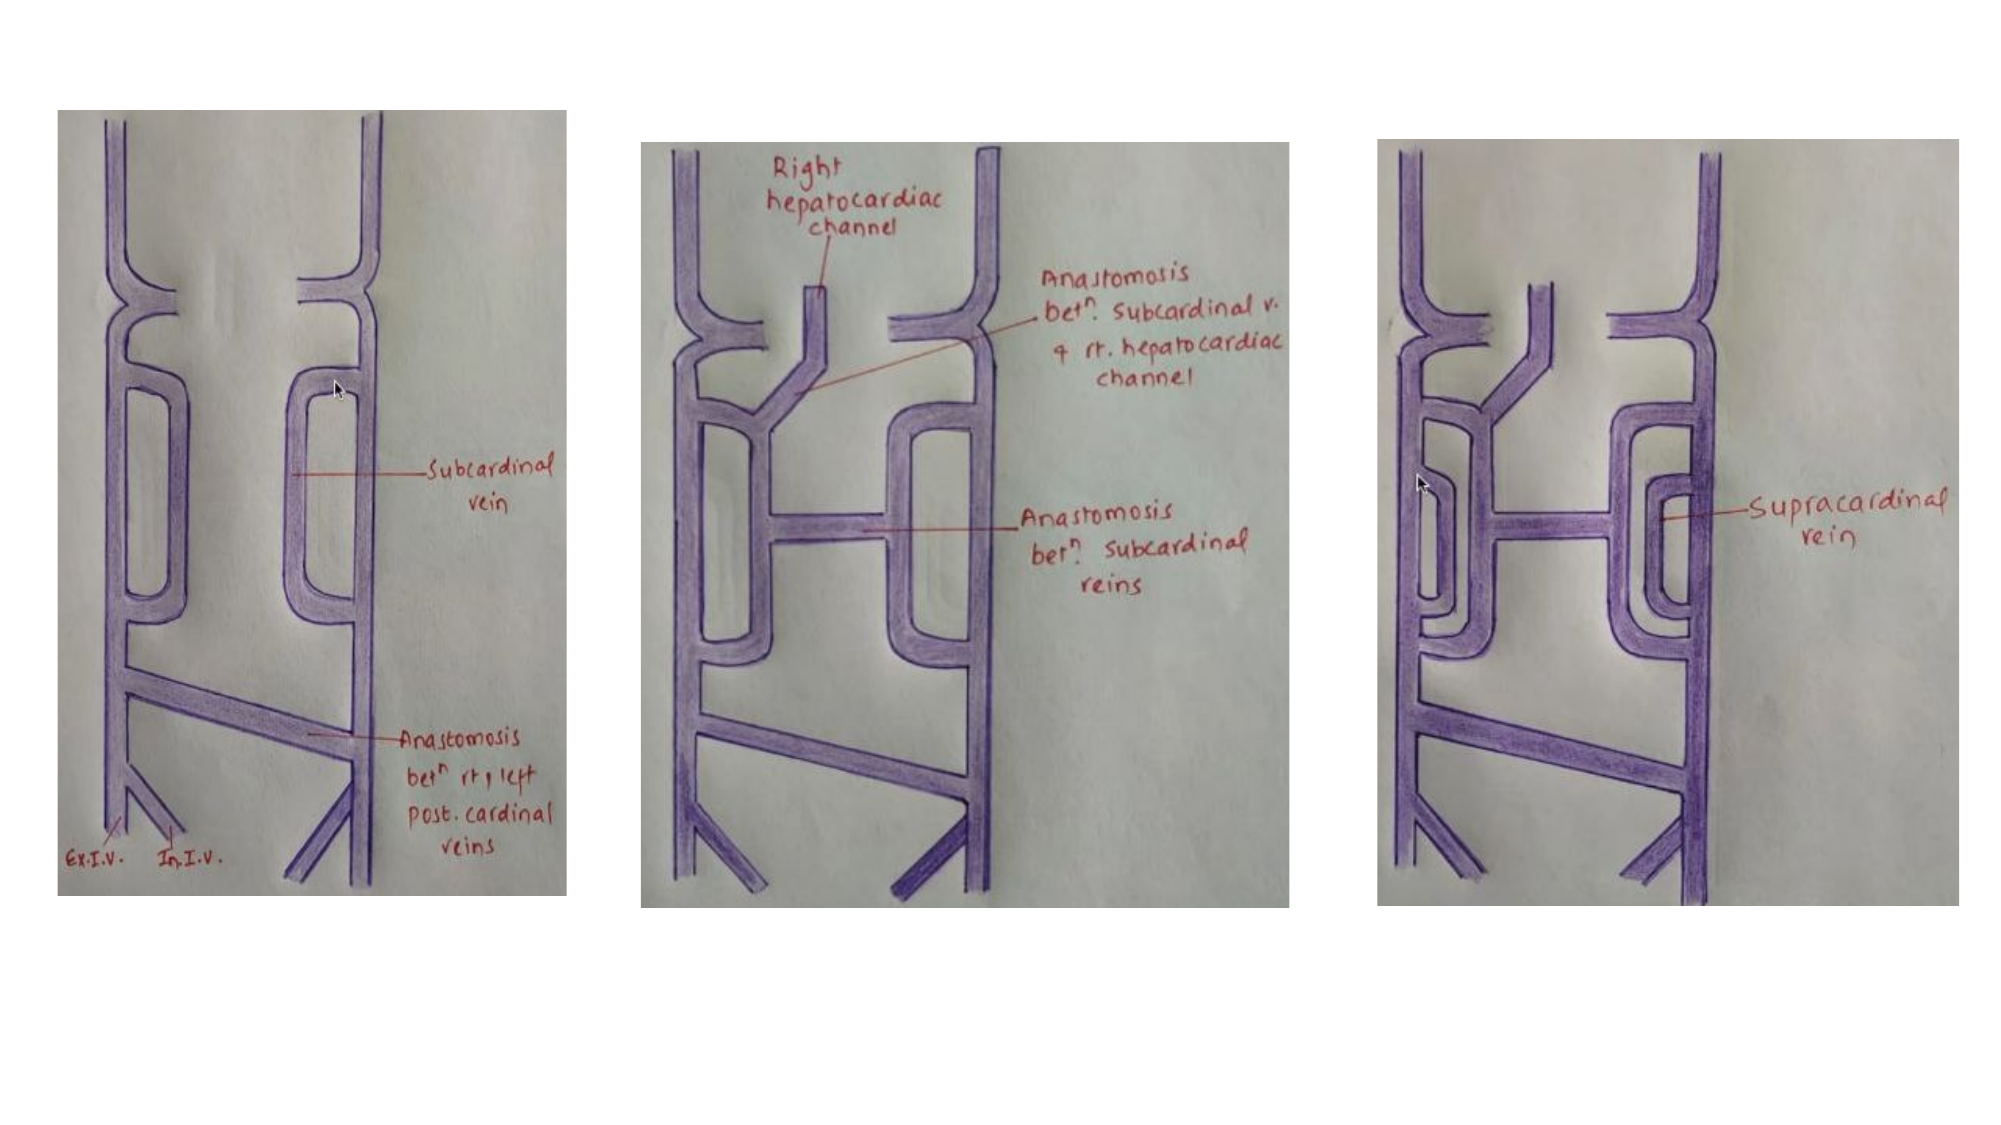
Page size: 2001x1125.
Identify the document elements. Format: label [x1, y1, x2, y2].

list [57, 110, 567, 896]
picture [1377, 139, 1960, 906]
picture [640, 142, 1290, 908]
